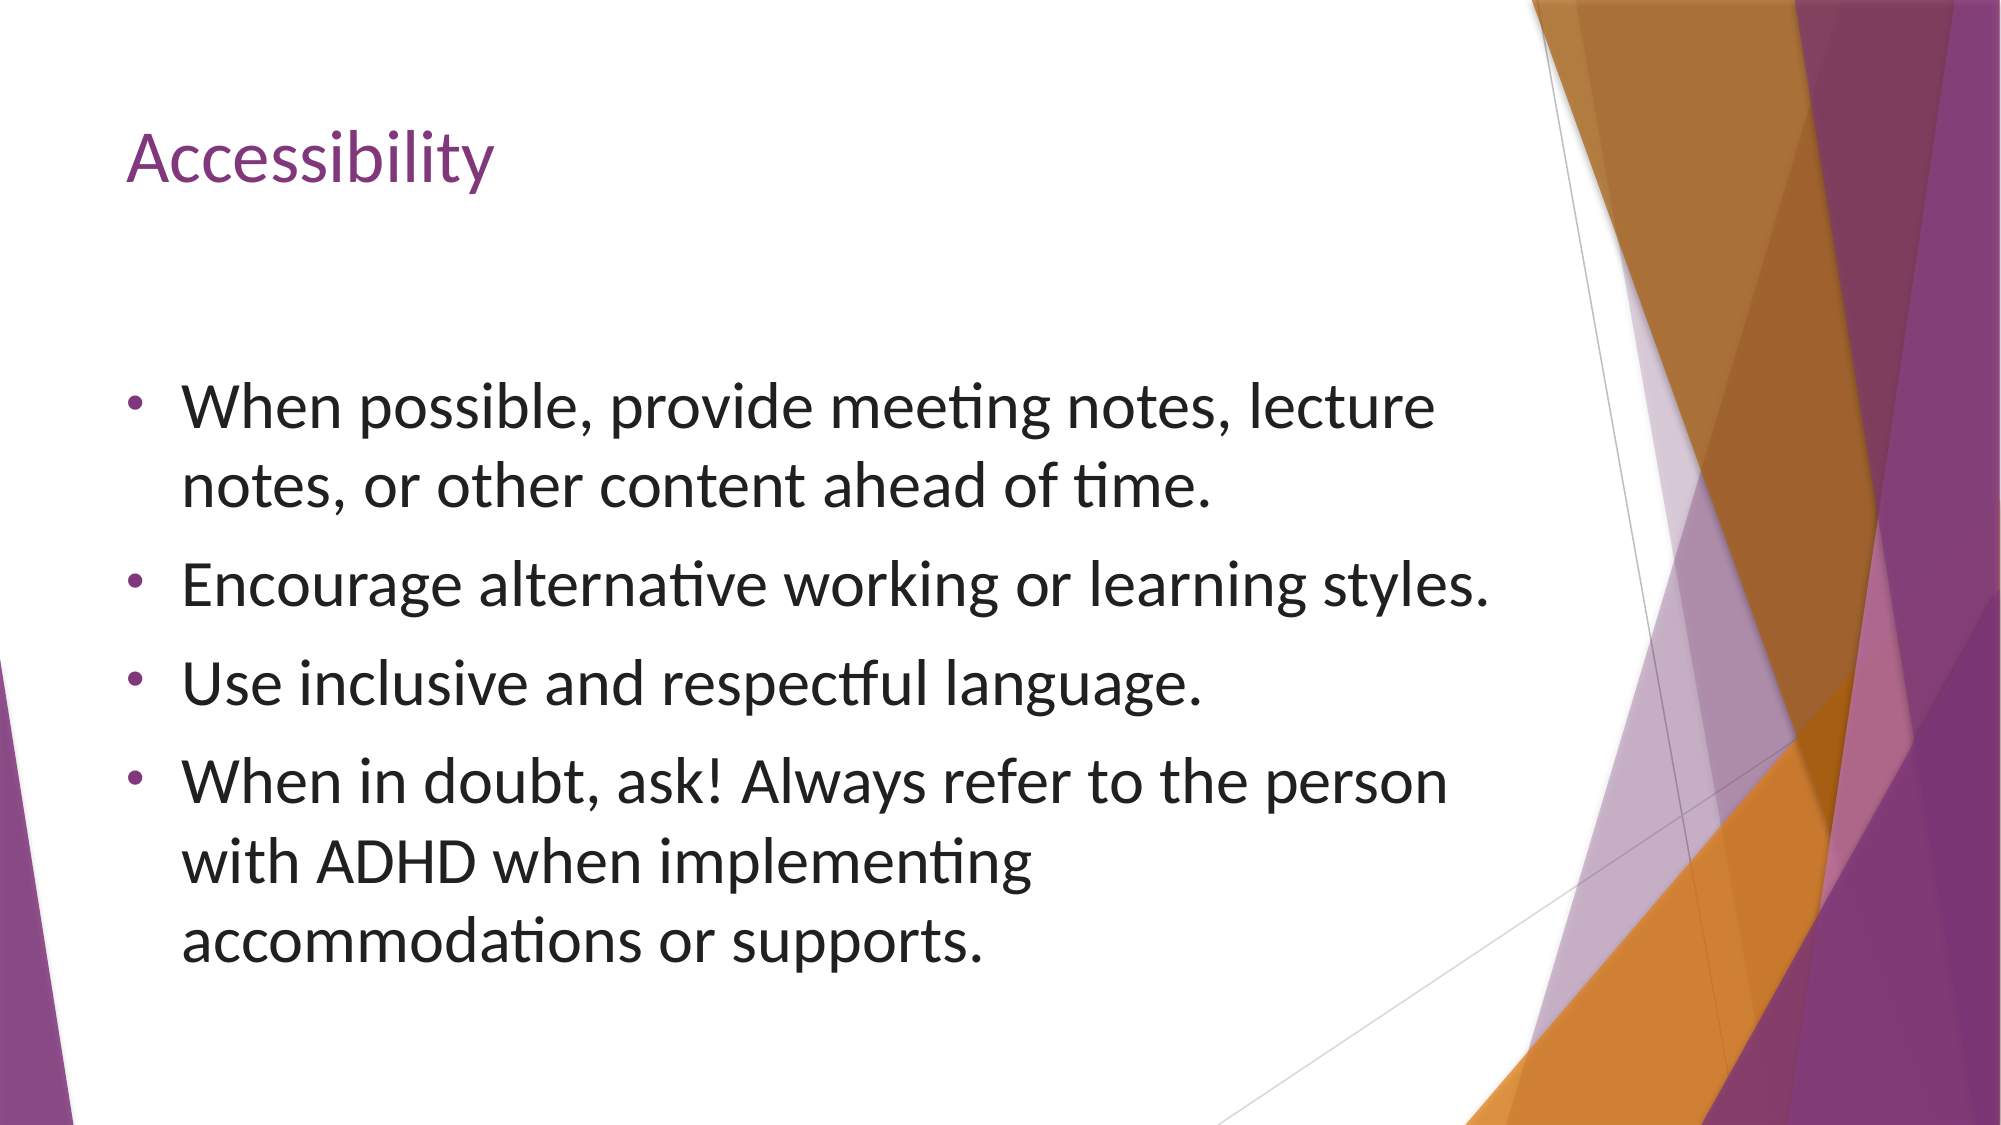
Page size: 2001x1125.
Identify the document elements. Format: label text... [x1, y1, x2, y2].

title Accessibility [111, 99, 1522, 317]
list When possible, provide meeting notes, lecture notes, or other content ahead of time. Encourage alternative working or learning styles. Use inclusive and respectful language. When in doubt, ask! Always refer to the person with ADHD when implementing accommodations or supports. [111, 354, 1522, 992]
